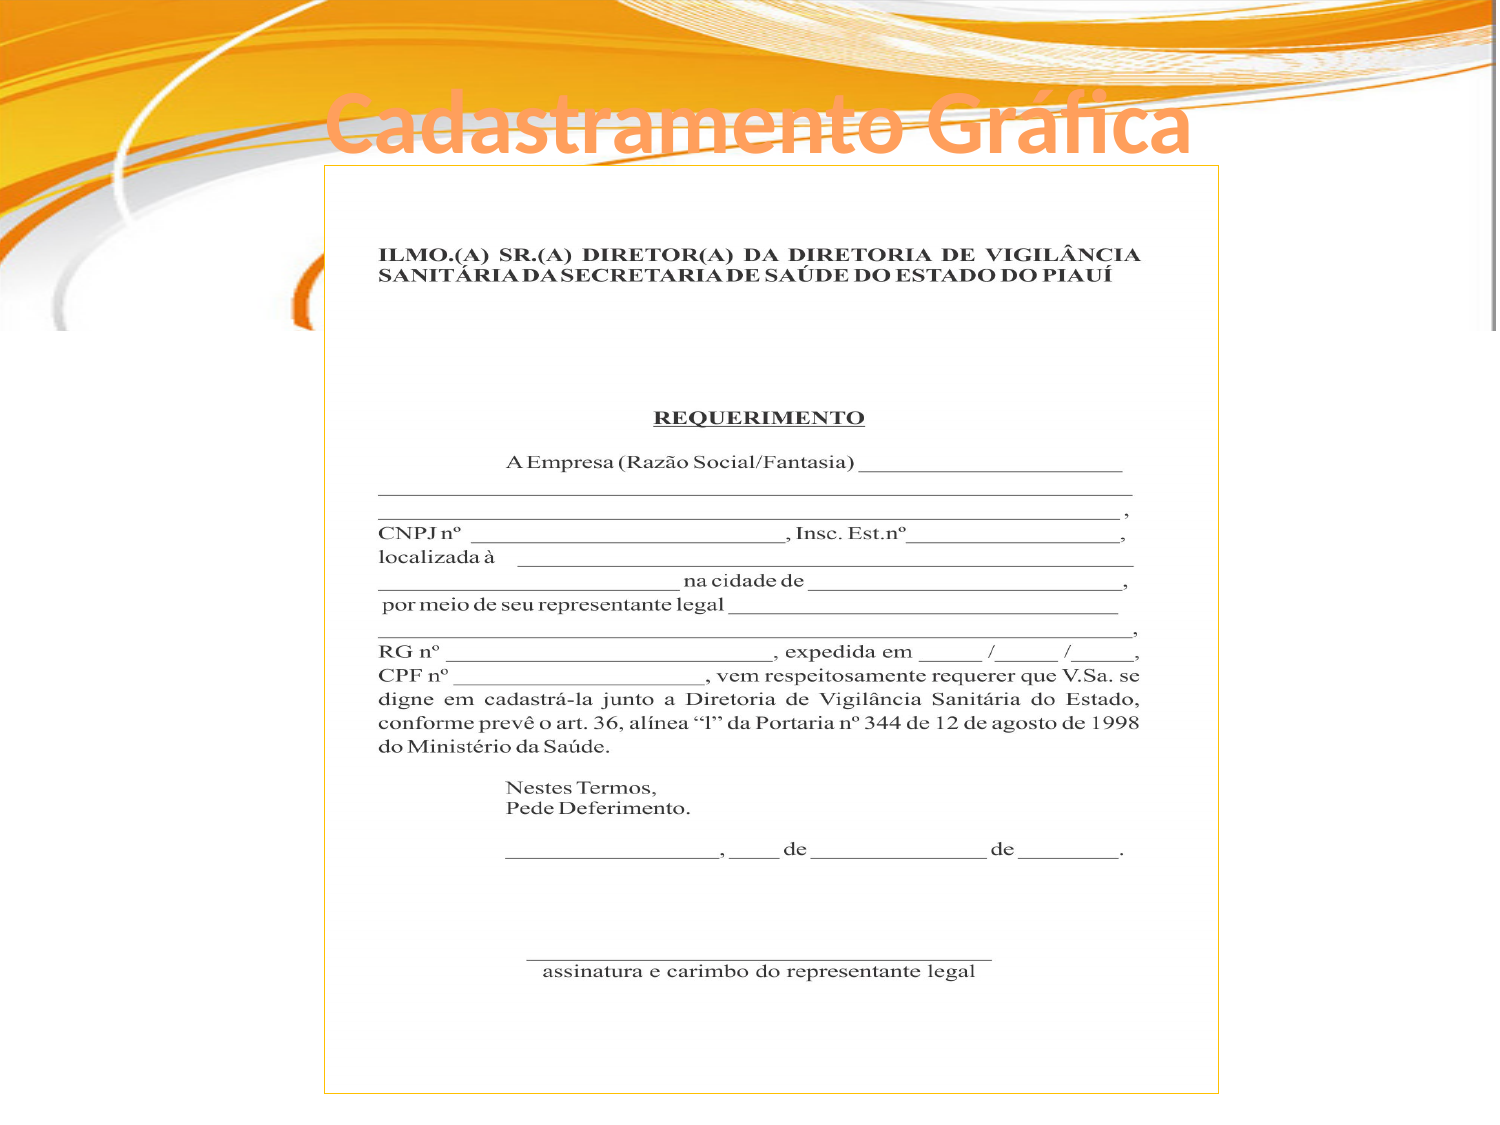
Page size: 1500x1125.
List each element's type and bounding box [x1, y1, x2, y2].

picture [324, 165, 1219, 1095]
text_box [0, 0, 1497, 402]
